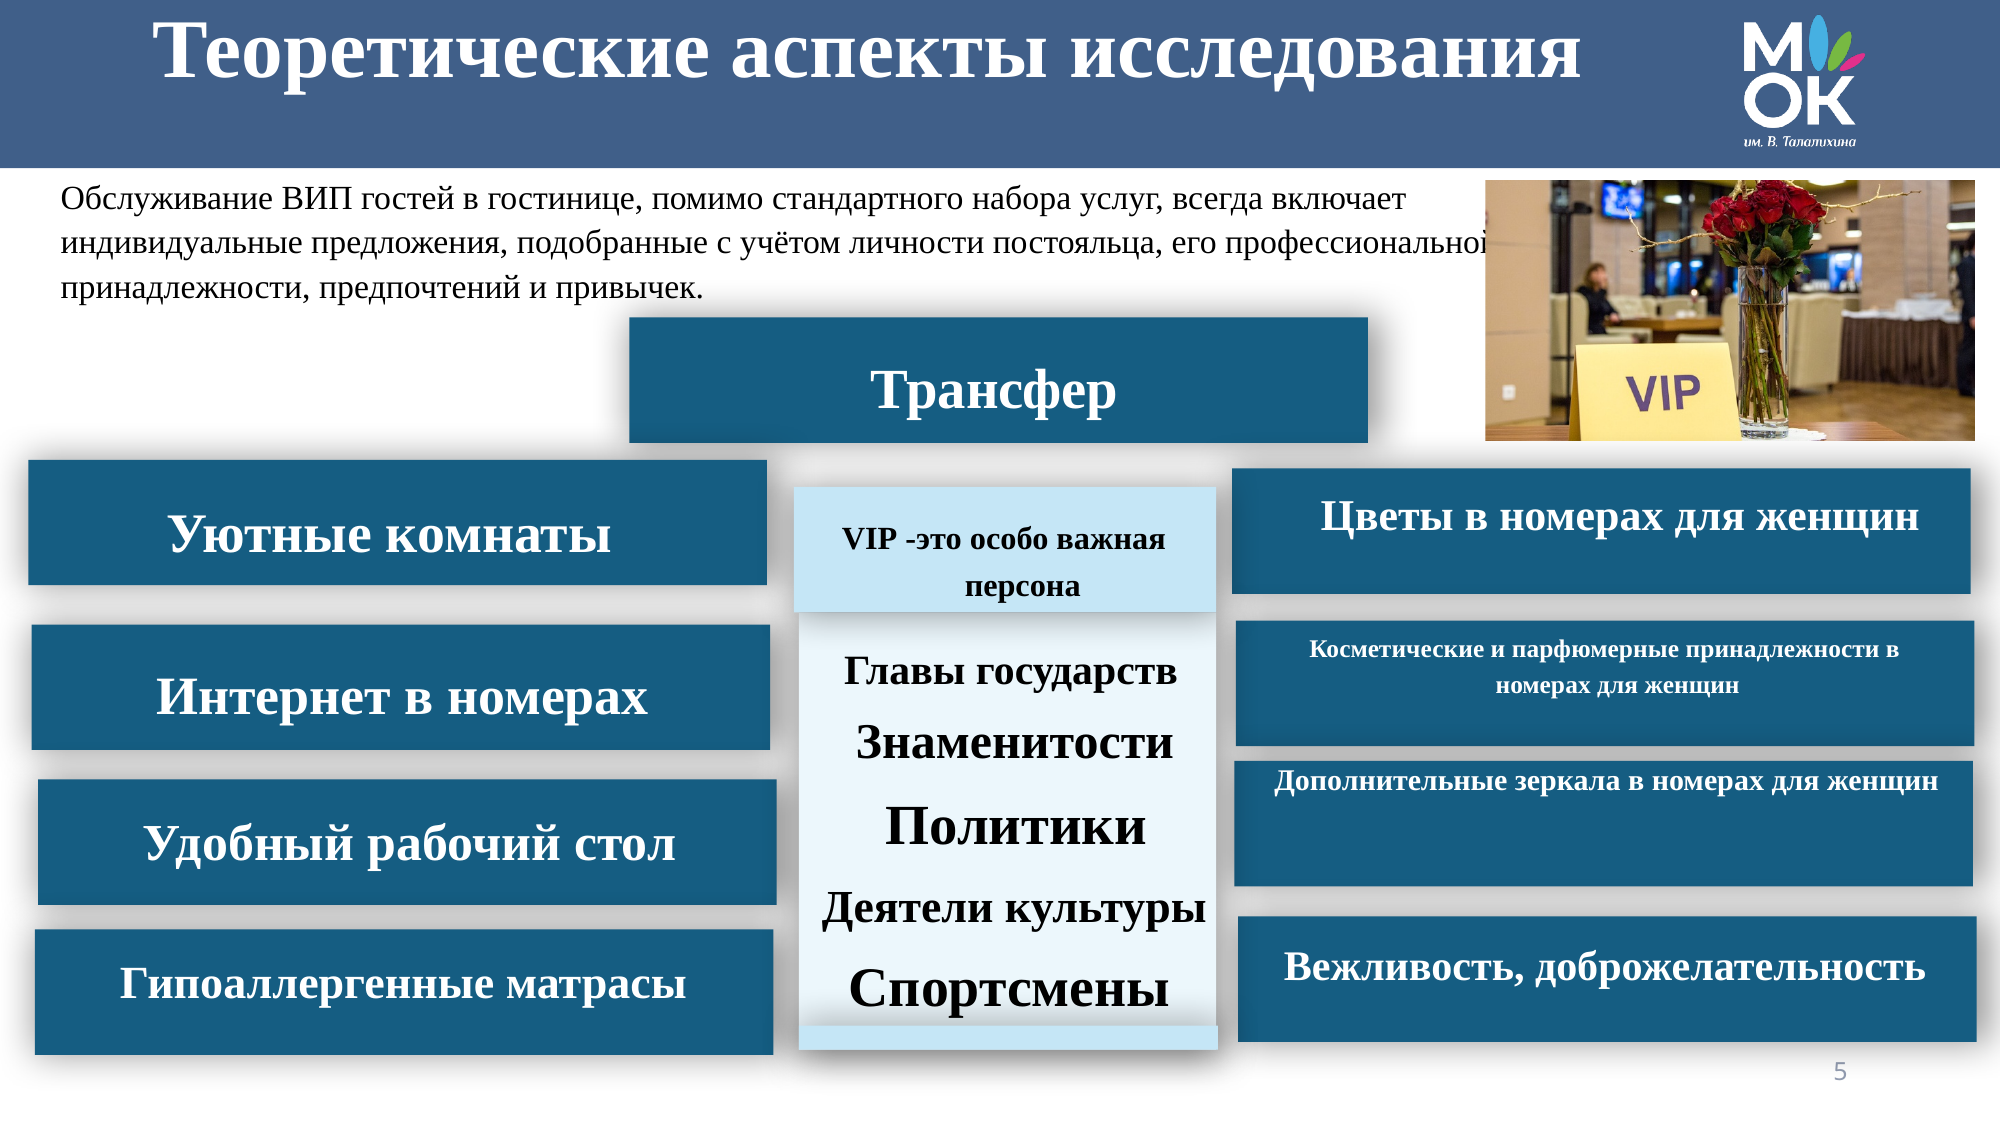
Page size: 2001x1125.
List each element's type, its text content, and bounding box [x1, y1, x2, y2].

text_box [34, 928, 773, 1056]
text_box [27, 459, 768, 586]
text_box [31, 623, 771, 751]
text_box Трансфер [770, 331, 1219, 428]
picture [1721, 0, 1878, 169]
text_box [628, 316, 1369, 444]
text_box Политики [807, 767, 1225, 864]
text_box Гипоаллергенные матрасы [104, 934, 703, 1031]
text_box VIP -это особо важная персона [795, 502, 1213, 615]
text_box [1252, 915, 1978, 1043]
text_box [1231, 467, 1972, 595]
text_box Интернет в номерах [109, 640, 697, 737]
text_box [37, 778, 772, 906]
text_box [798, 637, 807, 1004]
list Обслуживание ВИП гостей в гостинице, помимо стандартного набора услуг, всегда включает индивидуальные предложения, подобранные с учётом личности постояльца, его профессиональной принадлежности, предпочтений и привычек. [45, 163, 1556, 313]
title Теоретические аспекты исследования [137, 32, 1665, 169]
text_box Деятели культуры [805, 858, 1224, 955]
text_box Косметические и парфюмерные принадлежности в номерах для женщин [1255, 618, 1955, 715]
text_box Дополнительные зеркала в номерах для женщин [1256, 745, 1957, 843]
text_box Уютные комнаты [144, 475, 635, 573]
text_box [1252, 620, 1975, 736]
slide_number 5 [1412, 1070, 1863, 1103]
text_box Главы государств [802, 625, 1221, 722]
picture [1485, 180, 1975, 441]
text_box [798, 1025, 1219, 1051]
text_box [793, 486, 1217, 613]
text_box Знаменитости [805, 689, 1224, 786]
text_box [1252, 760, 1974, 887]
text_box Спортсмены [800, 930, 1219, 1004]
text_box Вежливость, доброжелательность [1258, 920, 1952, 1017]
text_box Удобный рабочий стол [125, 788, 695, 886]
text_box Цветы в номерах для женщин [1302, 468, 1939, 565]
